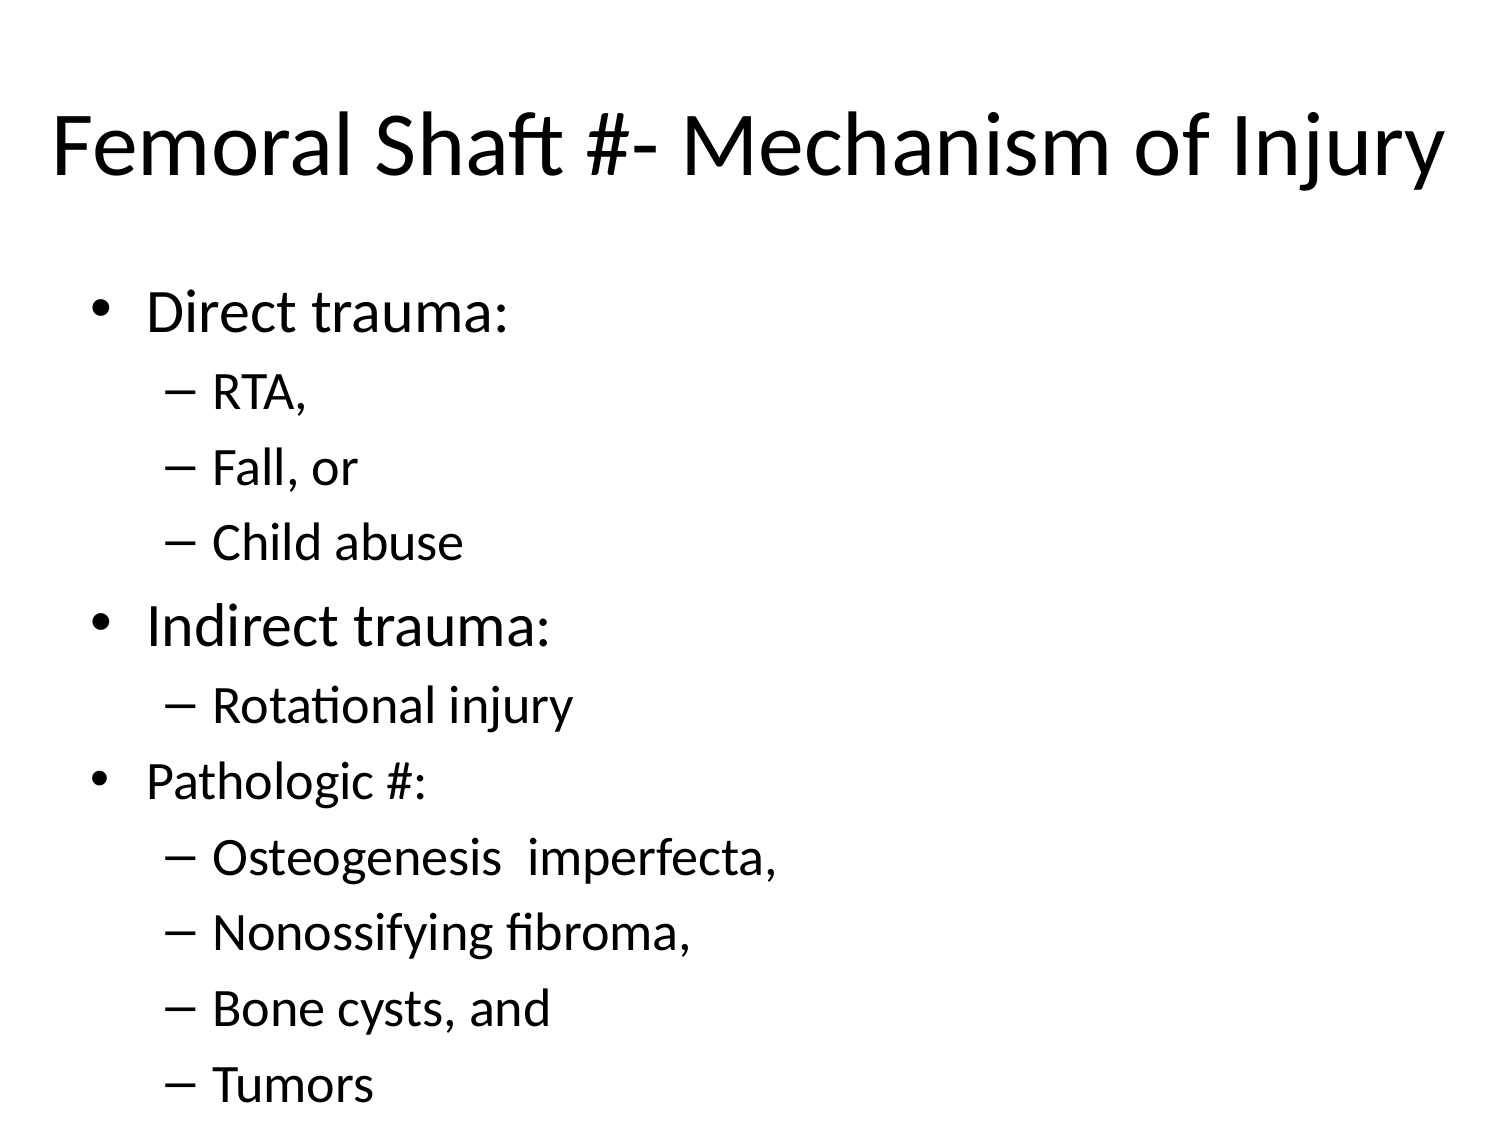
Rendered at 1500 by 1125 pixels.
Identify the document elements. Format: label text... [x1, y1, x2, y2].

title Femoral Shaft #- Mechanism of Injury [0, 45, 1500, 233]
list Direct trauma: RTA, Fall, or Child abuse Indirect trauma: Rotational injury Pathologic #: Osteogenesis imperfecta, Nonossifying fibroma, Bone cysts, and Tumors [75, 262, 1425, 1125]
